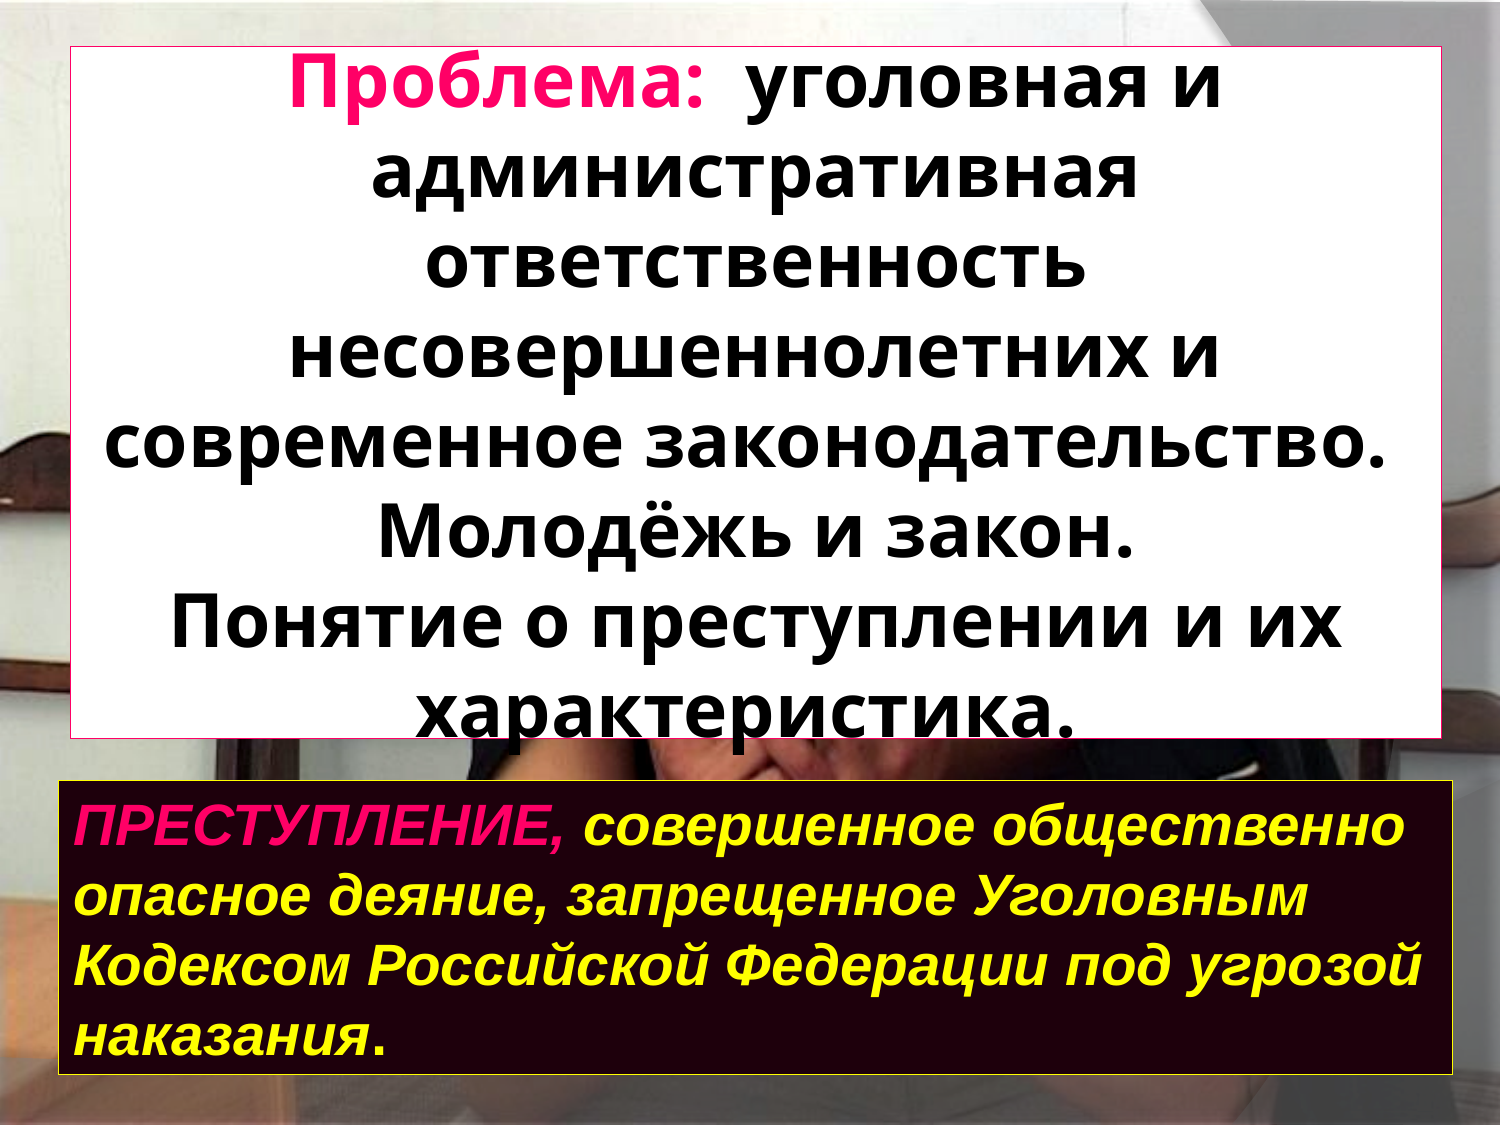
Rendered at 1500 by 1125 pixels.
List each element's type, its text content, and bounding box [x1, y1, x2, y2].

title Проблема: уголовная и административная ответственность несовершеннолетних и современное законодательство. Молодёжь и закон. Понятие о преступлении и их характеристика. [70, 46, 1442, 739]
text_box ПРЕСТУПЛЕНИЕ, совершенное общественно опасное деяние, запрещенное Уголовным Кодексом Российской Федерации под угрозой наказания. [58, 780, 1453, 1075]
picture [0, 0, 1393, 1059]
